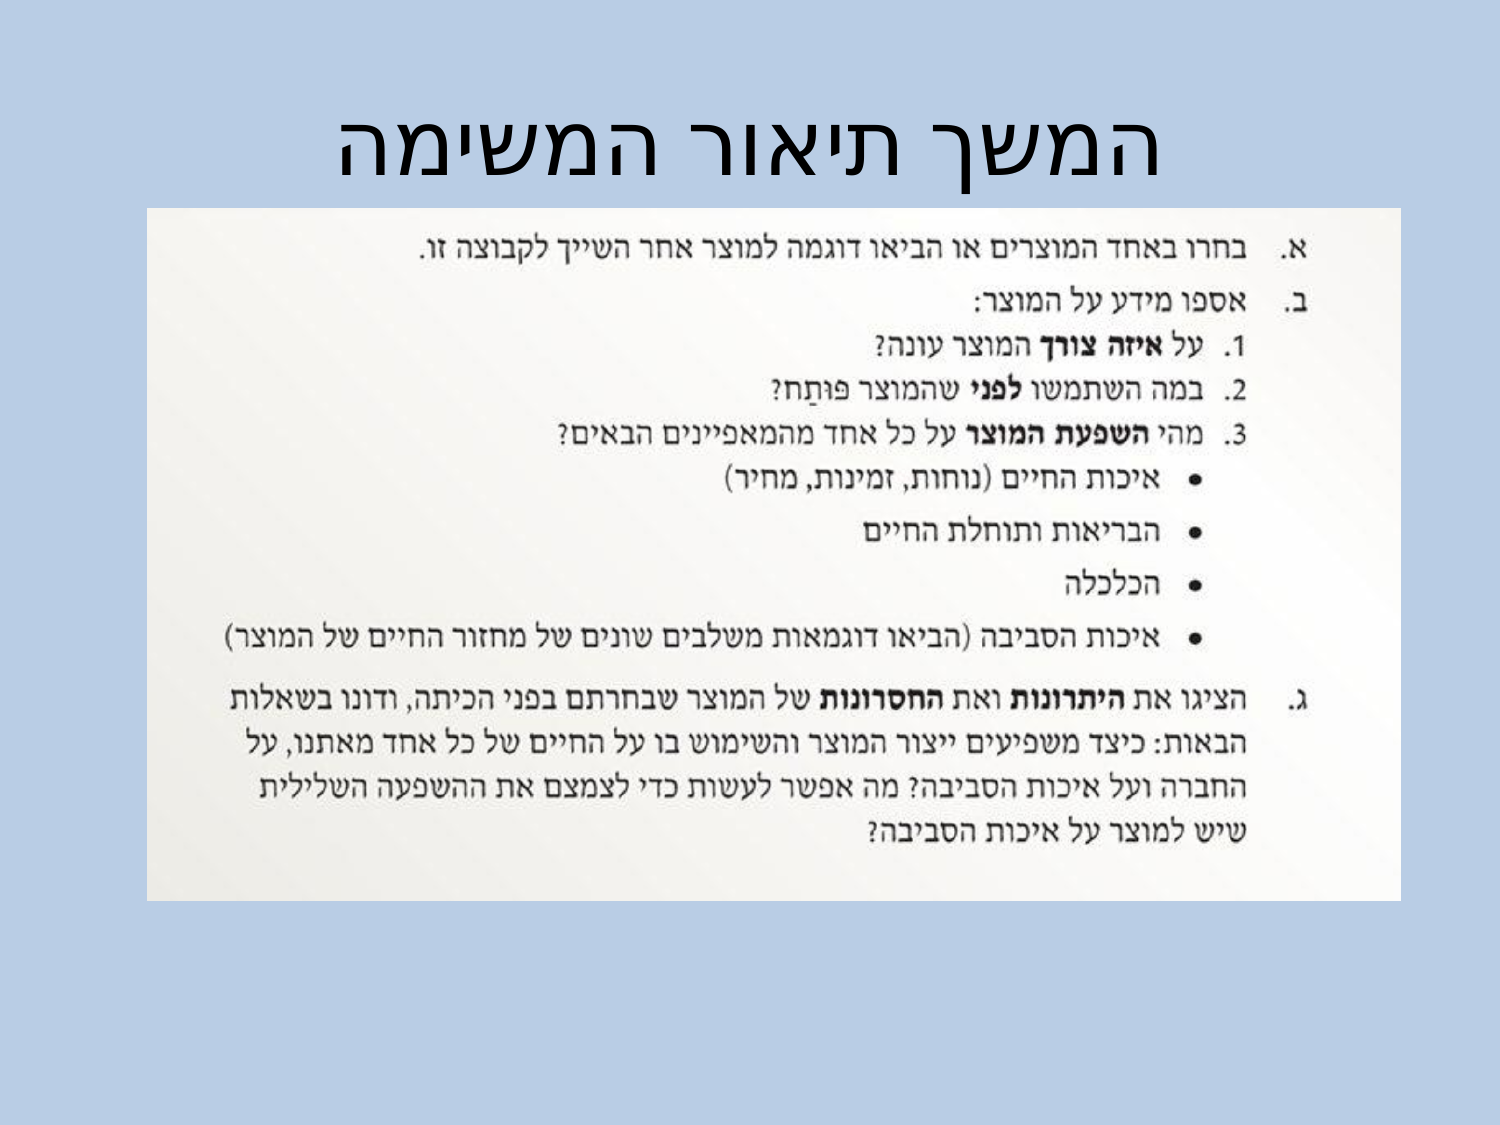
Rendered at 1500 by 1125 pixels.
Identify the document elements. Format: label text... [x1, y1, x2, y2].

picture [147, 207, 1401, 901]
title המשך תיאור המשימה [75, 45, 1425, 233]
